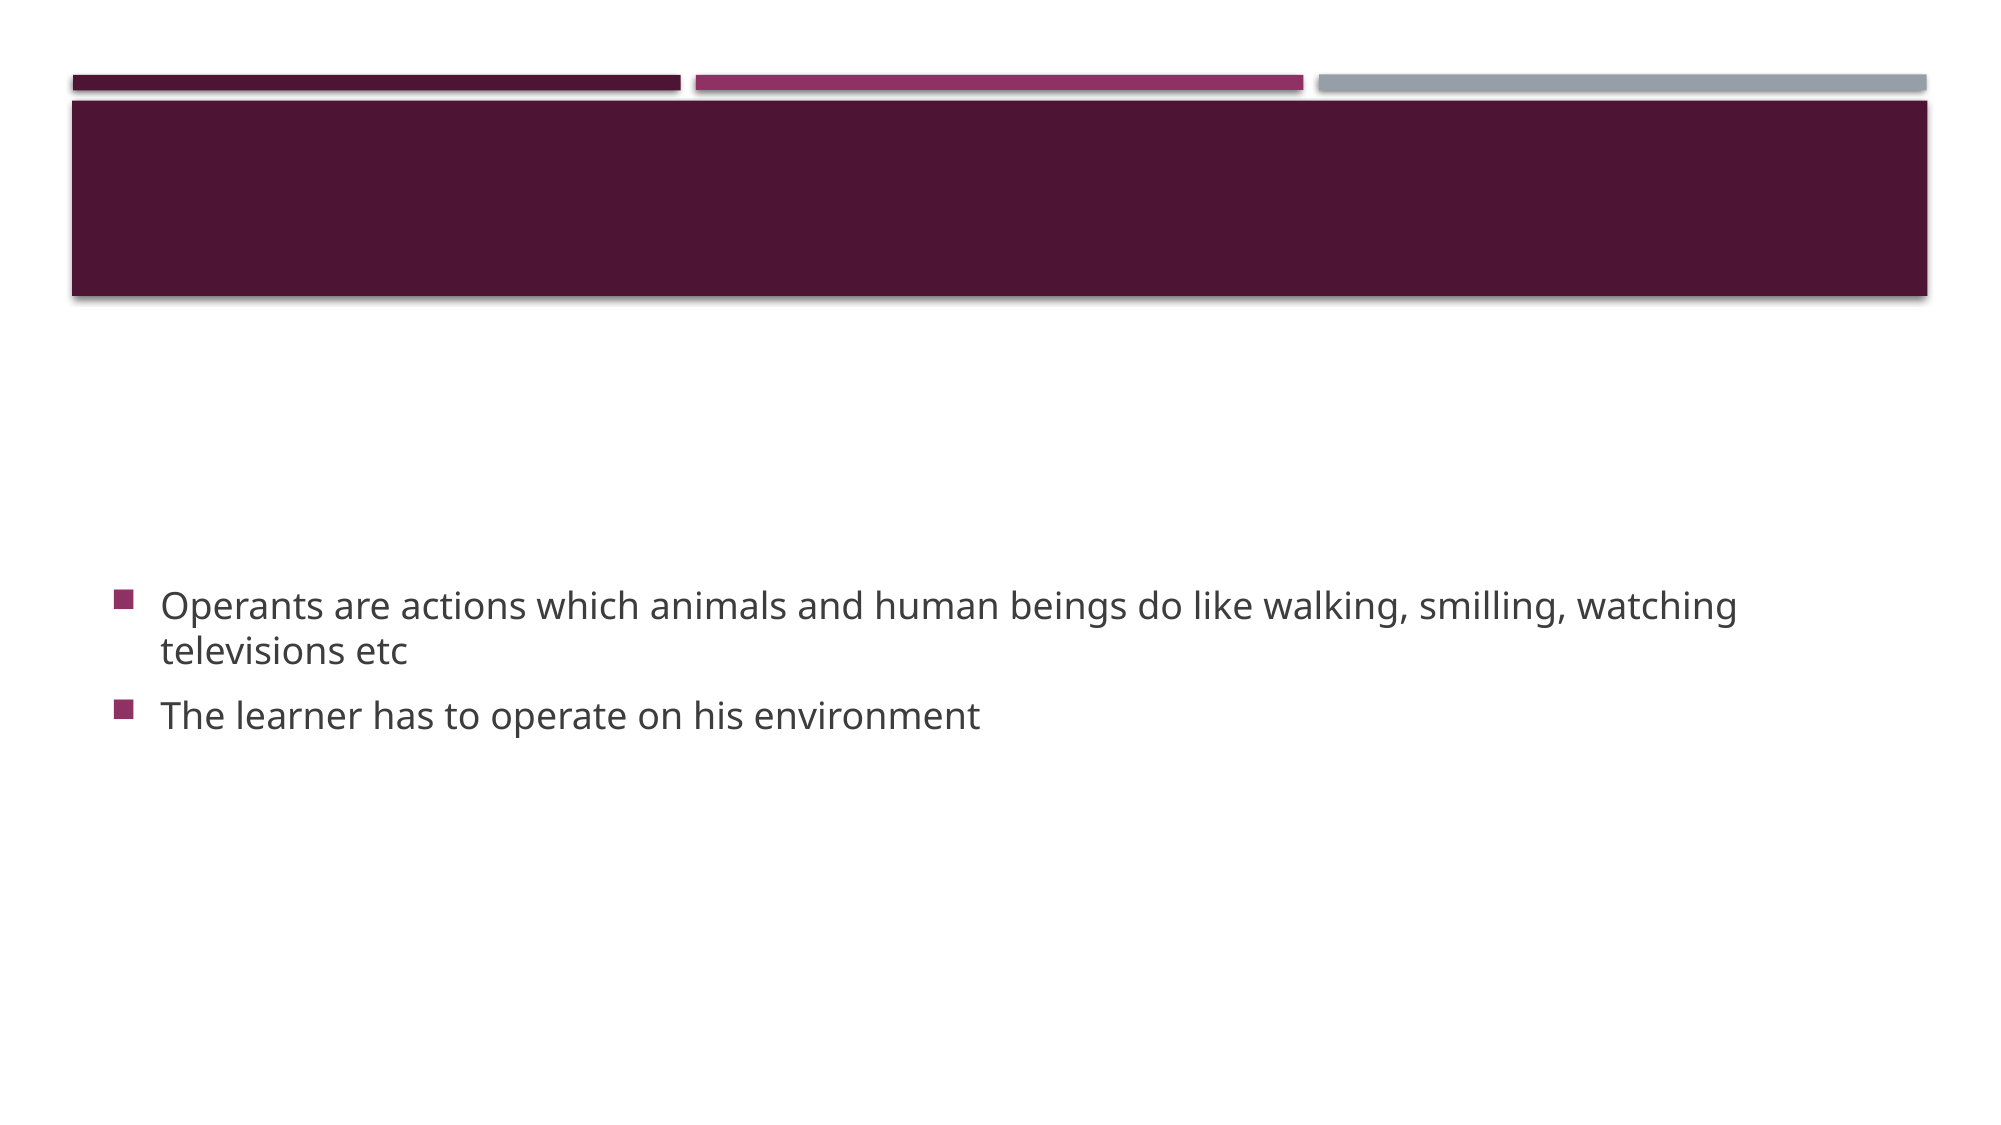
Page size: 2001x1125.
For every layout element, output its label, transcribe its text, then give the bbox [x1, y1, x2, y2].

list Operants are actions which animals and human beings do like walking, smilling, watching televisions etc The learner has to operate on his environment [95, 357, 1905, 962]
